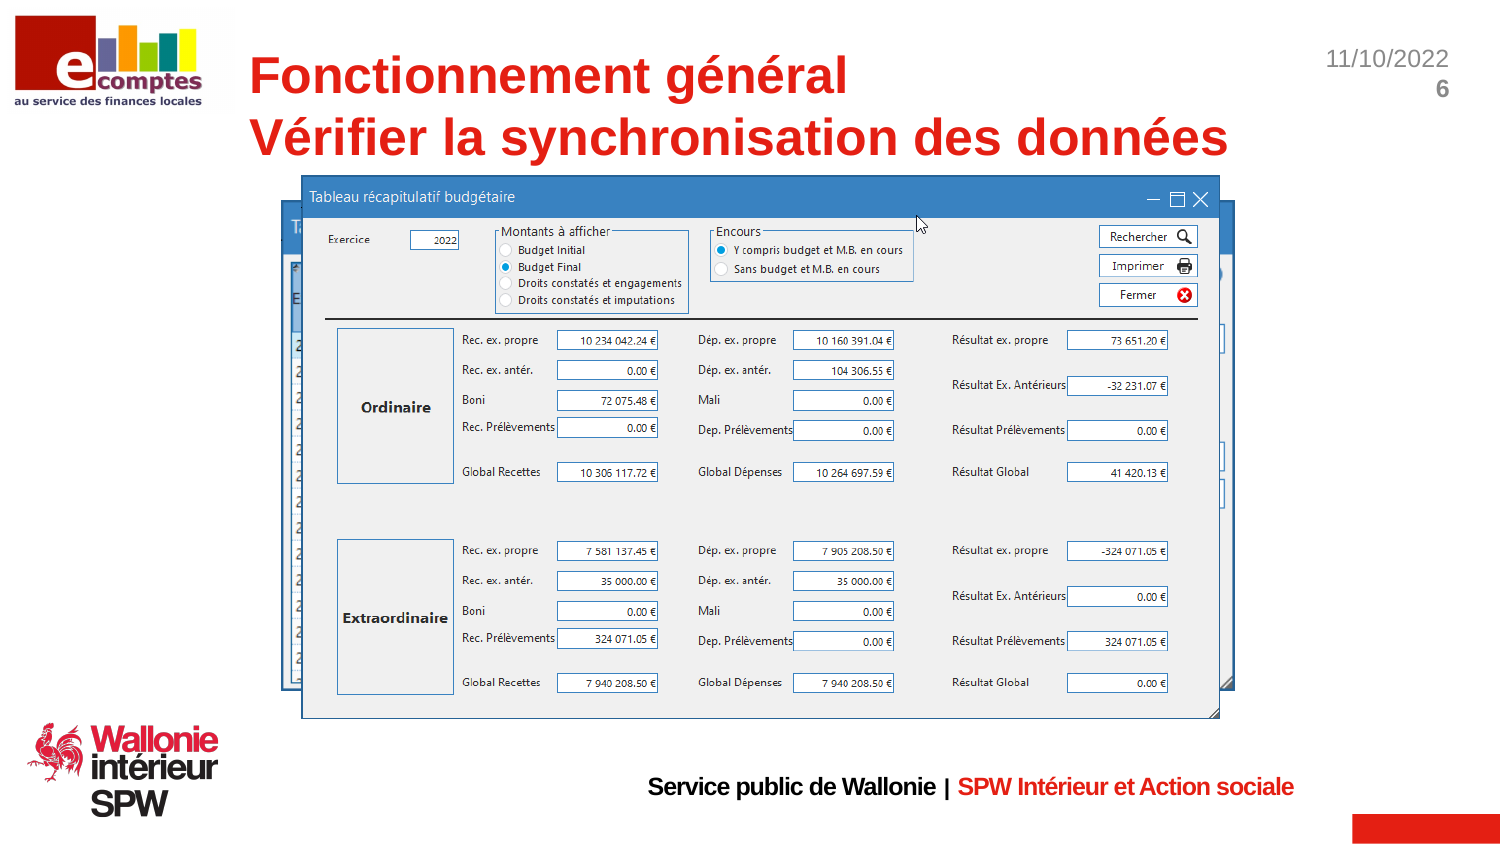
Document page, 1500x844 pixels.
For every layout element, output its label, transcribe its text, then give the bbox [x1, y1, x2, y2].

title Fonctionnement général Vérifier la synchronisation des données [234, 33, 1382, 175]
picture [7, 6, 235, 115]
picture [281, 175, 1235, 720]
picture [0, 696, 245, 844]
